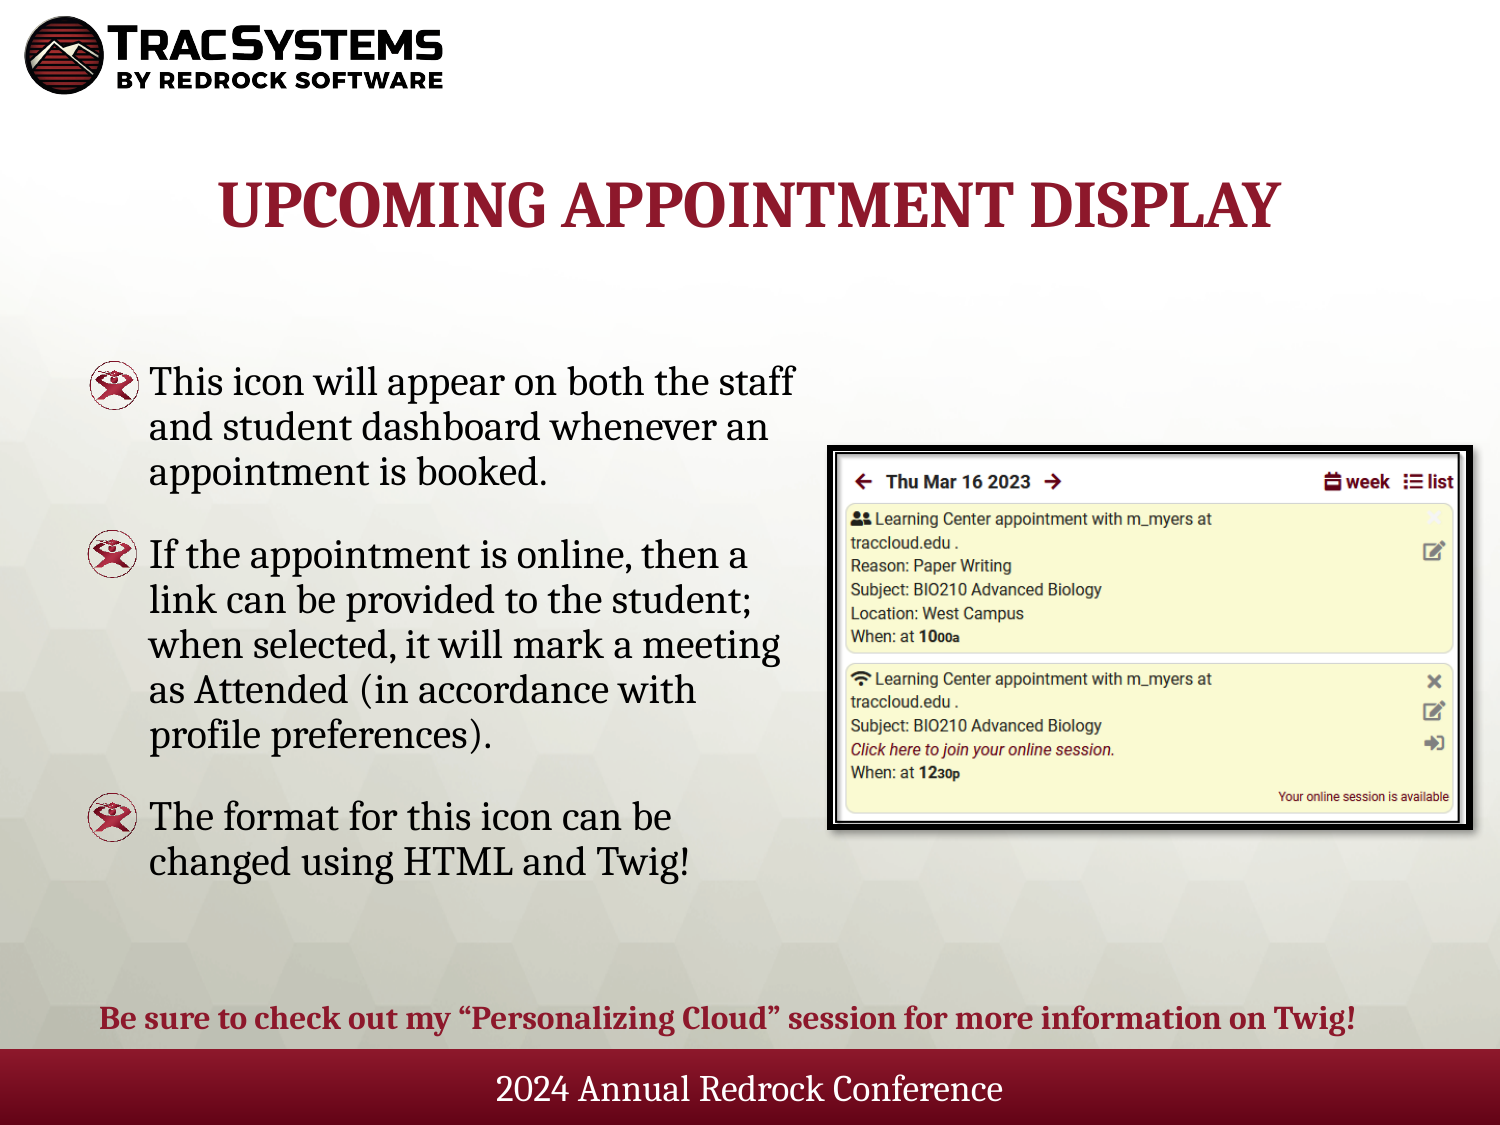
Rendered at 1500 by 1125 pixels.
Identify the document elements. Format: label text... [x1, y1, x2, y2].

text_box Be sure to check out my “Personalizing Cloud” session for more information on Twig! [84, 988, 1416, 1044]
picture [0, 124, 1500, 1049]
picture [21, 13, 448, 97]
title Upcoming Appointment Display [159, 89, 1341, 250]
list This icon will appear on both the staff and student dashboard whenever an appointment is booked. If the appointment is online, then a link can be provided to the student; when selected, it will mark a meeting as Attended (in accordance with profile preferences). The format for this icon can be changed using HTML and Twig! [126, 352, 831, 924]
